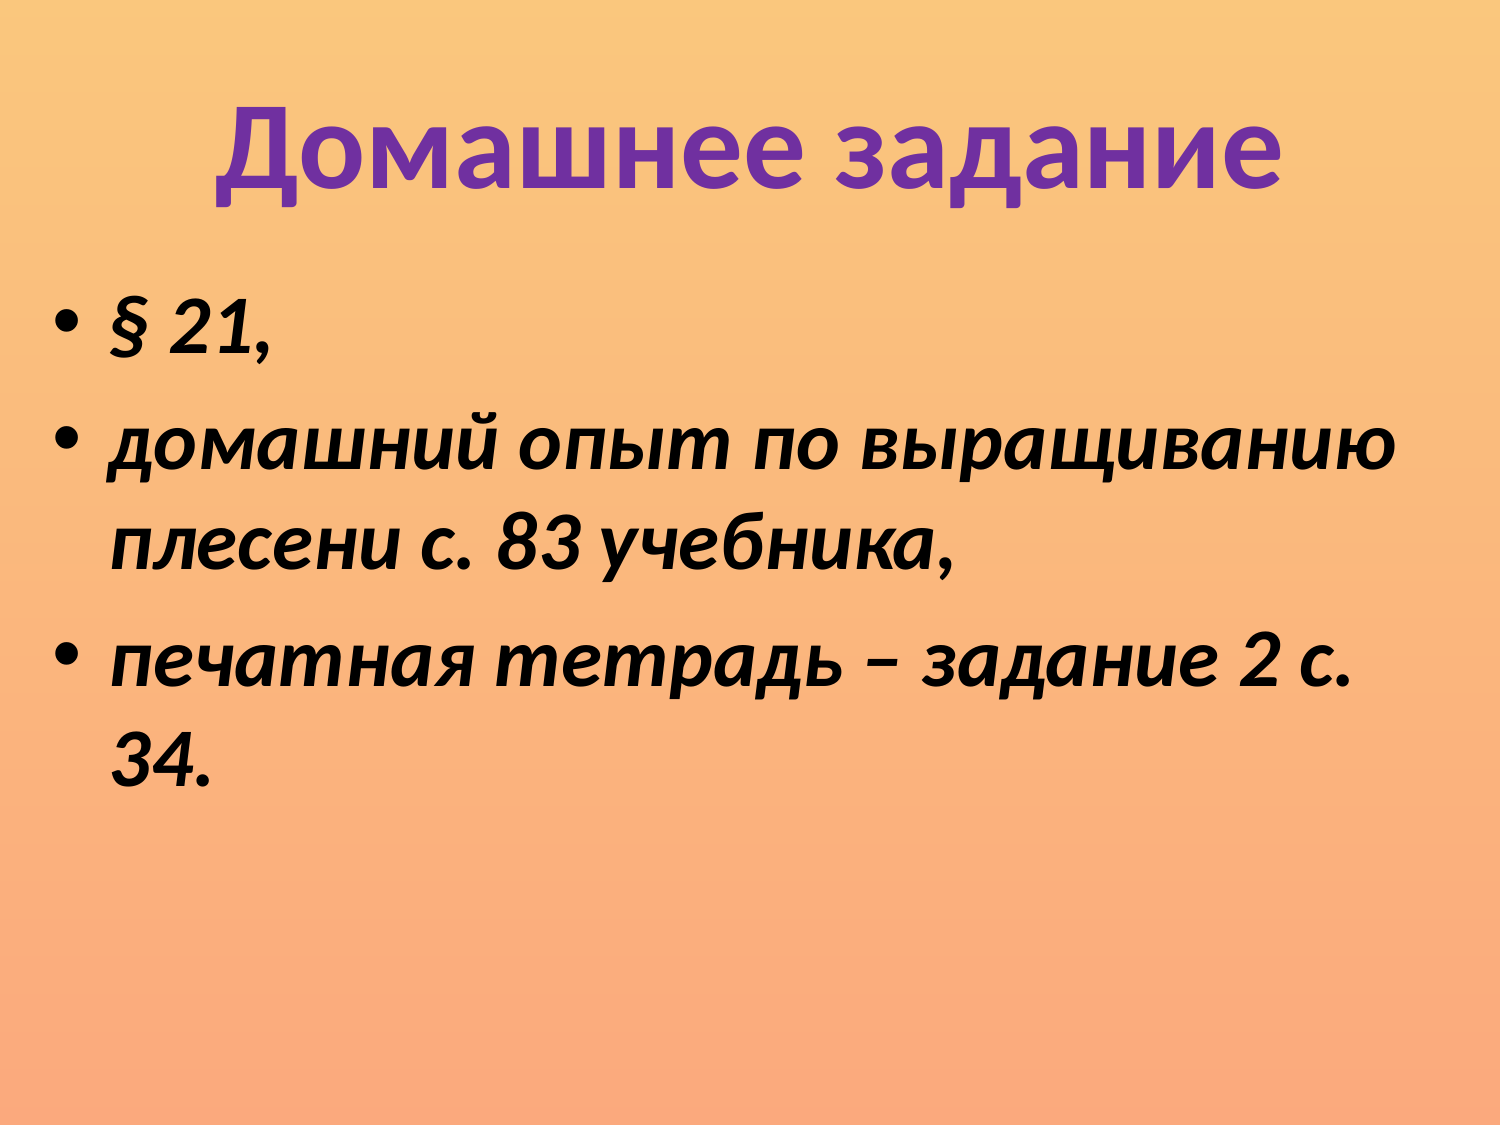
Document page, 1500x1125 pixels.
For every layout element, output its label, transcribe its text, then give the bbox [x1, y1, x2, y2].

list § 21, домашний опыт по выращиванию плесени с. 83 учебника, печатная тетрадь – задание 2 с. 34. [37, 262, 1463, 1005]
title Домашнее задание [75, 45, 1425, 233]
